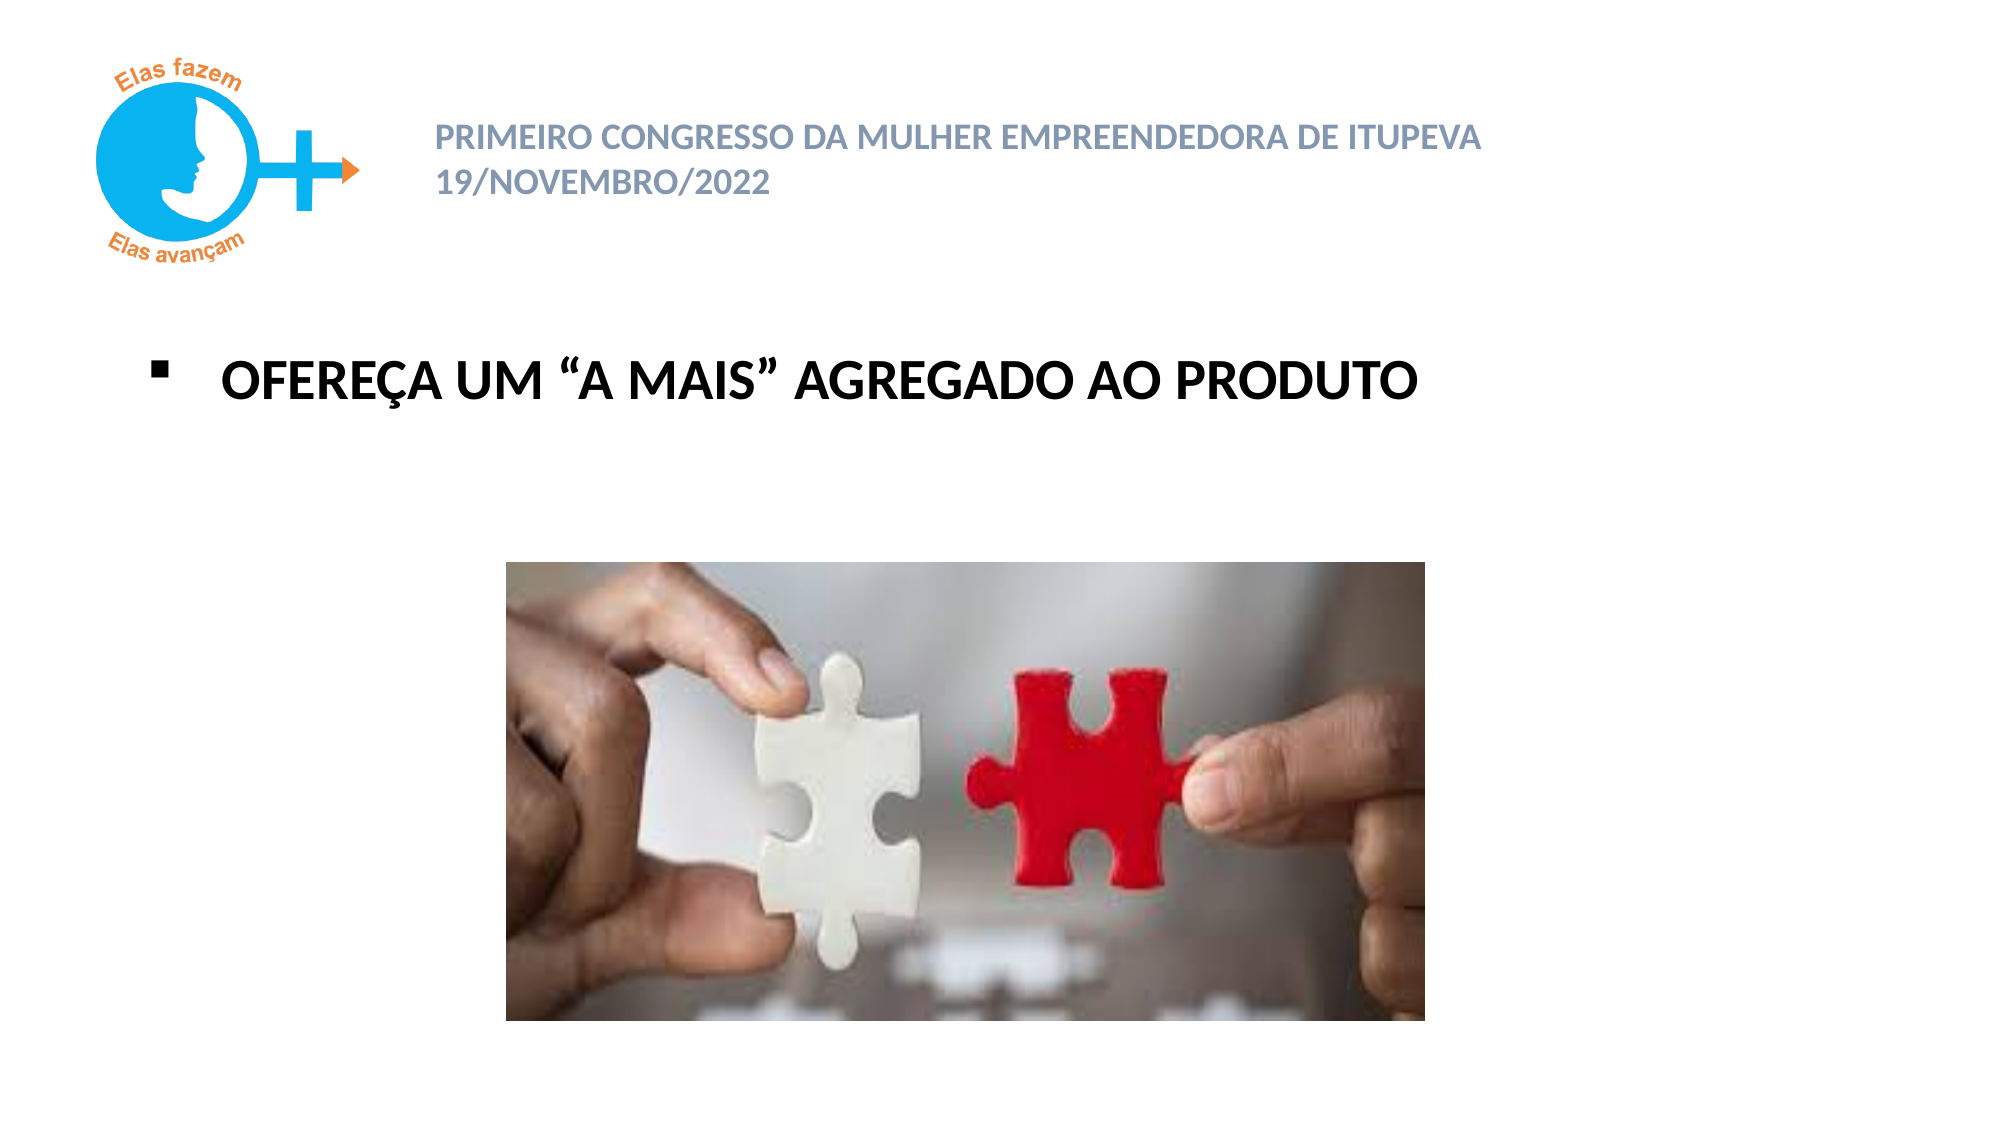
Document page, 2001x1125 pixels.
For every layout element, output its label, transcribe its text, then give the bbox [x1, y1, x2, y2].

picture [506, 562, 1425, 1021]
text_box OFEREÇA UM “A MAIS” AGREGADO AO PRODUTO [131, 334, 1741, 1049]
picture [84, 28, 360, 263]
text_box PRIMEIRO CONGRESSO DA MULHER EMPREENDEDORA DE ITUPEVA 19/NOVEMBRO/2022 [420, 104, 1541, 210]
